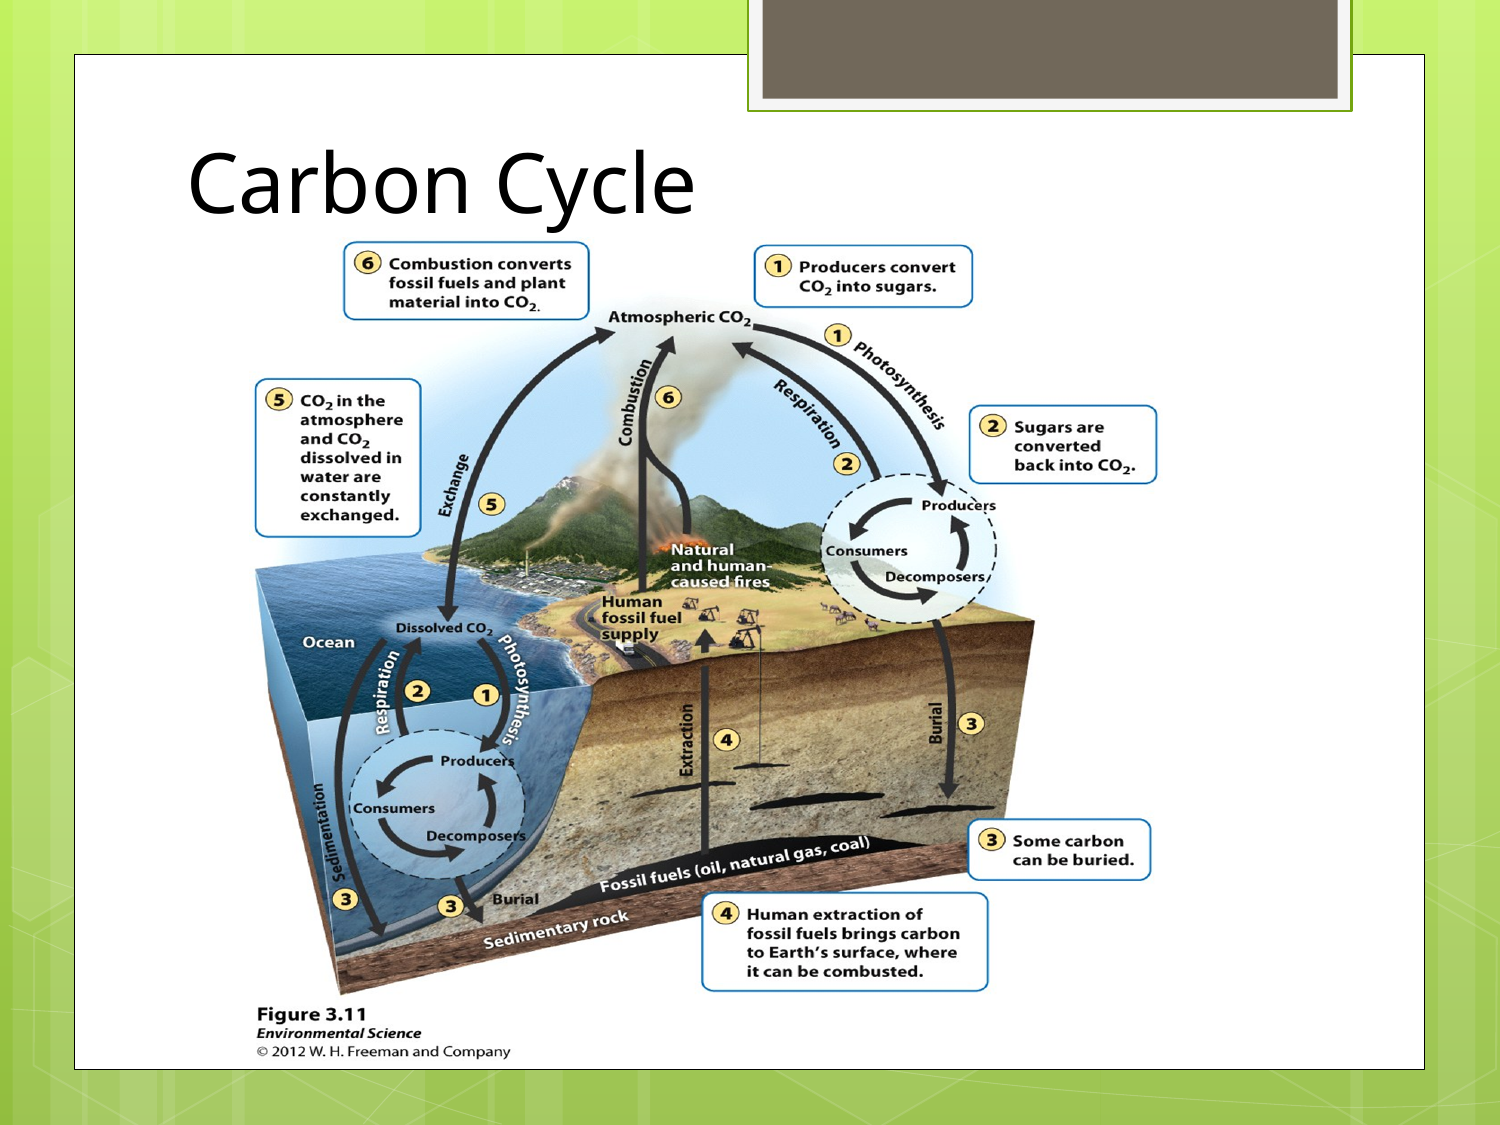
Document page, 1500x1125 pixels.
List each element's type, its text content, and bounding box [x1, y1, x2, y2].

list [249, 237, 1163, 1062]
title Carbon Cycle [171, 112, 1324, 238]
